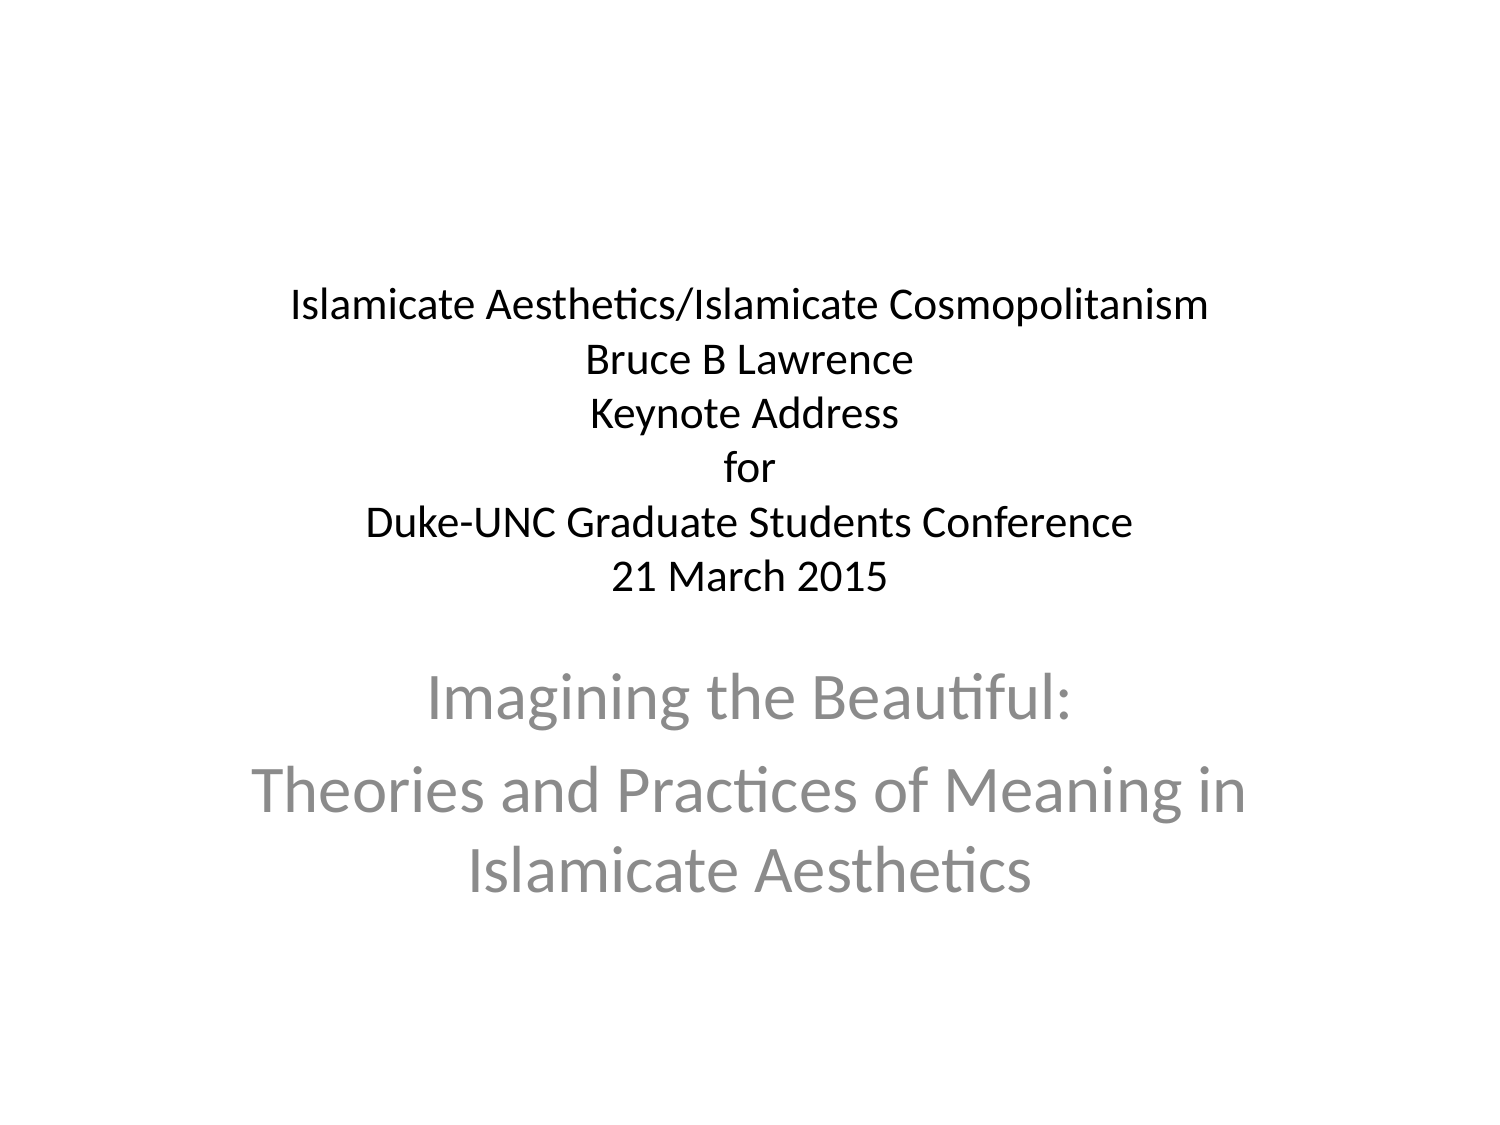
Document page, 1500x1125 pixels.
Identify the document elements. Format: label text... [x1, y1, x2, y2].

title Islamicate Aesthetics/Islamicate Cosmopolitanism Bruce B Lawrence Keynote Address for Duke-UNC Graduate Students Conference 21 March 2015 [112, 266, 1388, 664]
subtitle Imagining the Beautiful: Theories and Practices of Meaning in Islamicate Aesthetics [225, 645, 1275, 933]
